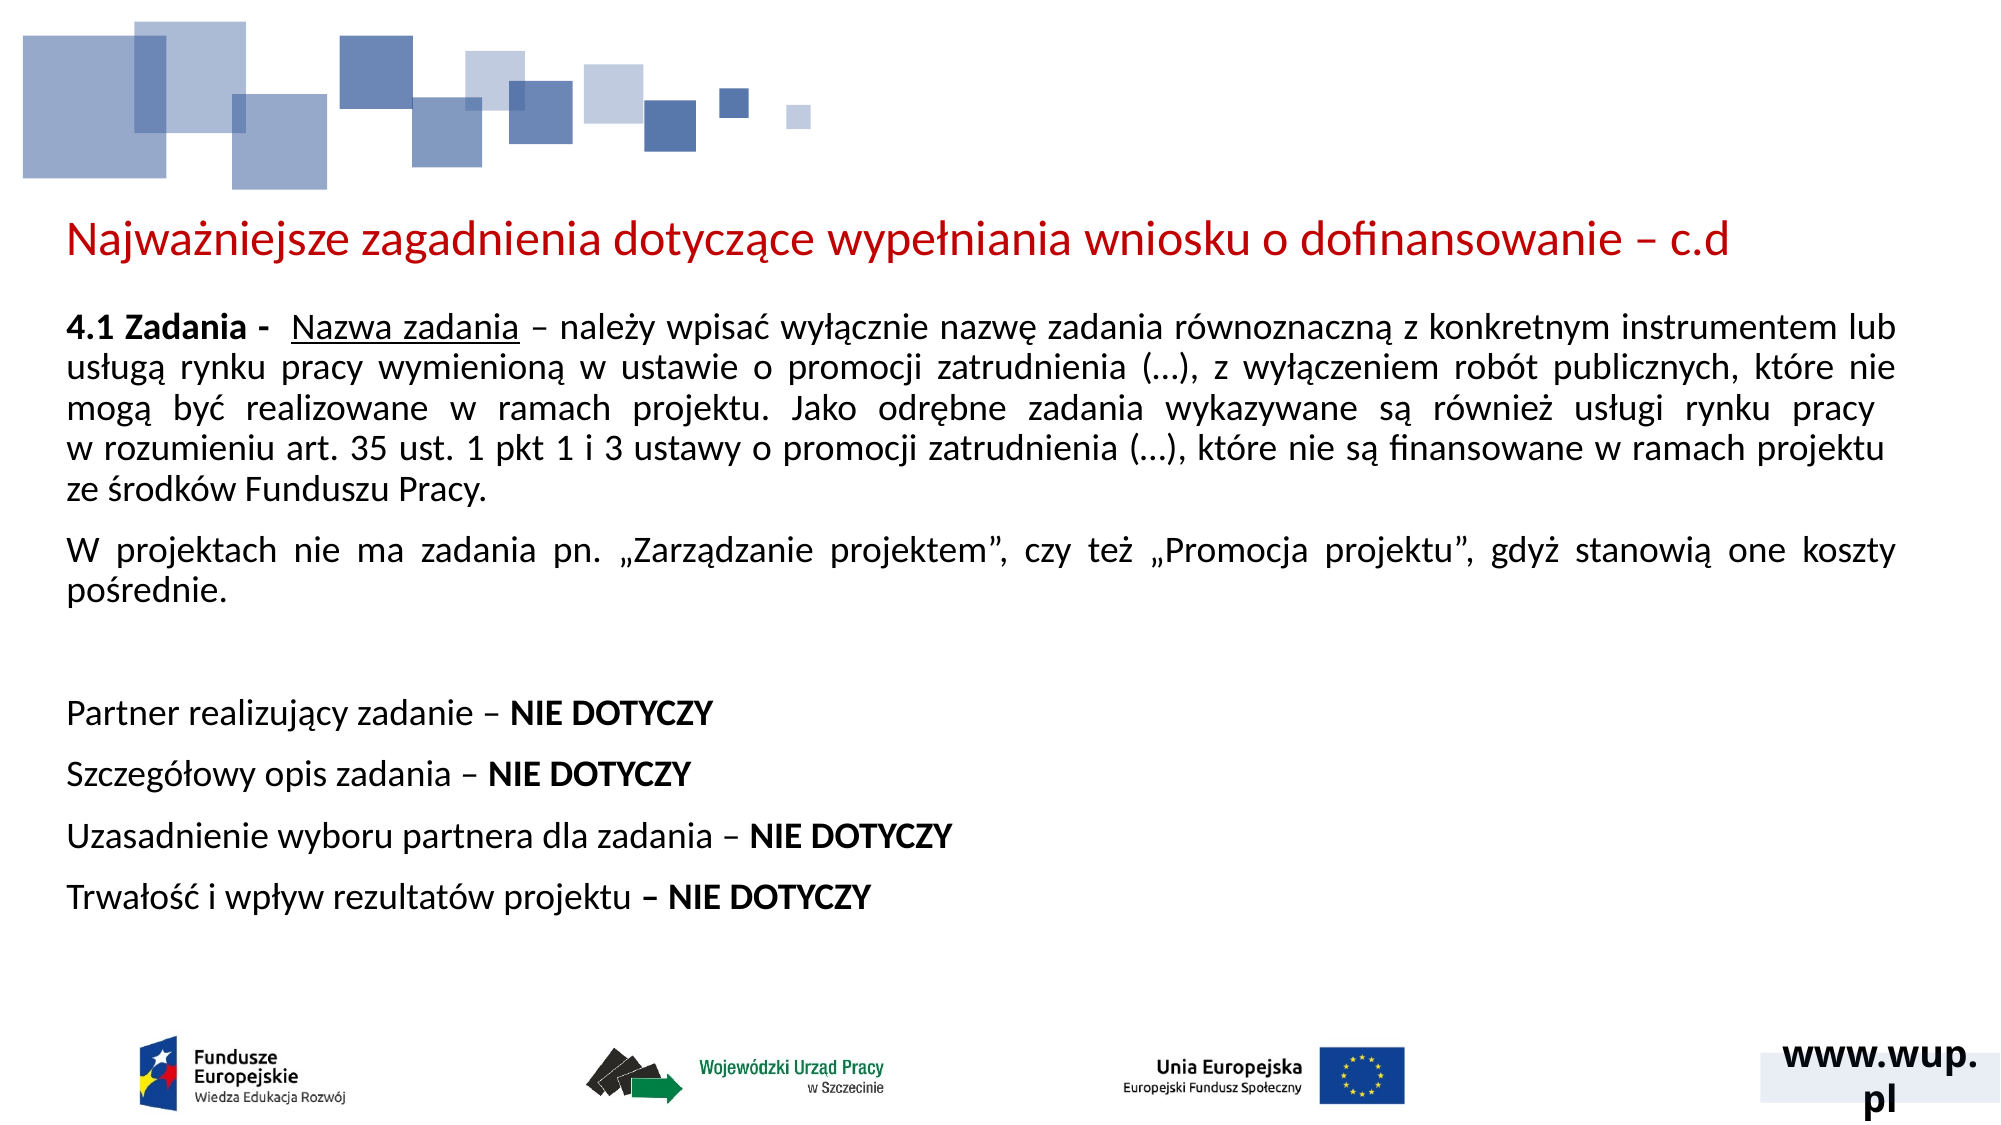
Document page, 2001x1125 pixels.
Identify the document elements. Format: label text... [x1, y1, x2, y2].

title Najważniejsze zagadnienia dotyczące wypełniania wniosku o dofinansowanie – c.d [51, 204, 1913, 287]
picture [574, 1036, 894, 1115]
picture [139, 1017, 363, 1118]
list 4.1 Zadania - Nazwa zadania – należy wpisać wyłącznie nazwę zadania równoznaczną z konkretnym instrumentem lub usługą rynku pracy wymienioną w ustawie o promocji zatrudnienia (…), z wyłączeniem robót publicznych, które nie mogą być realizowane w ramach projektu. Jako odrębne zadania wykazywane są również usługi rynku pracy w rozumieniu art. 35 ust. 1 pkt 1 i 3 ustawy o promocji zatrudnienia (…), które nie są finansowane w ramach projektu ze środków Funduszu Pracy. W projektach nie ma zadania pn. „Zarządzanie projektem”, czy też „Promocja projektu”, gdyż stanowią one koszty pośrednie. Partner realizujący zadanie – NIE DOTYCZY Szczegółowy opis zadania – NIE DOTYCZY Uzasadnienie wyboru partnera dla zadania – NIE DOTYCZY Trwałość i wpływ rezultatów projektu – NIE DOTYCZY [51, 299, 1913, 1014]
picture [1104, 1027, 1407, 1123]
